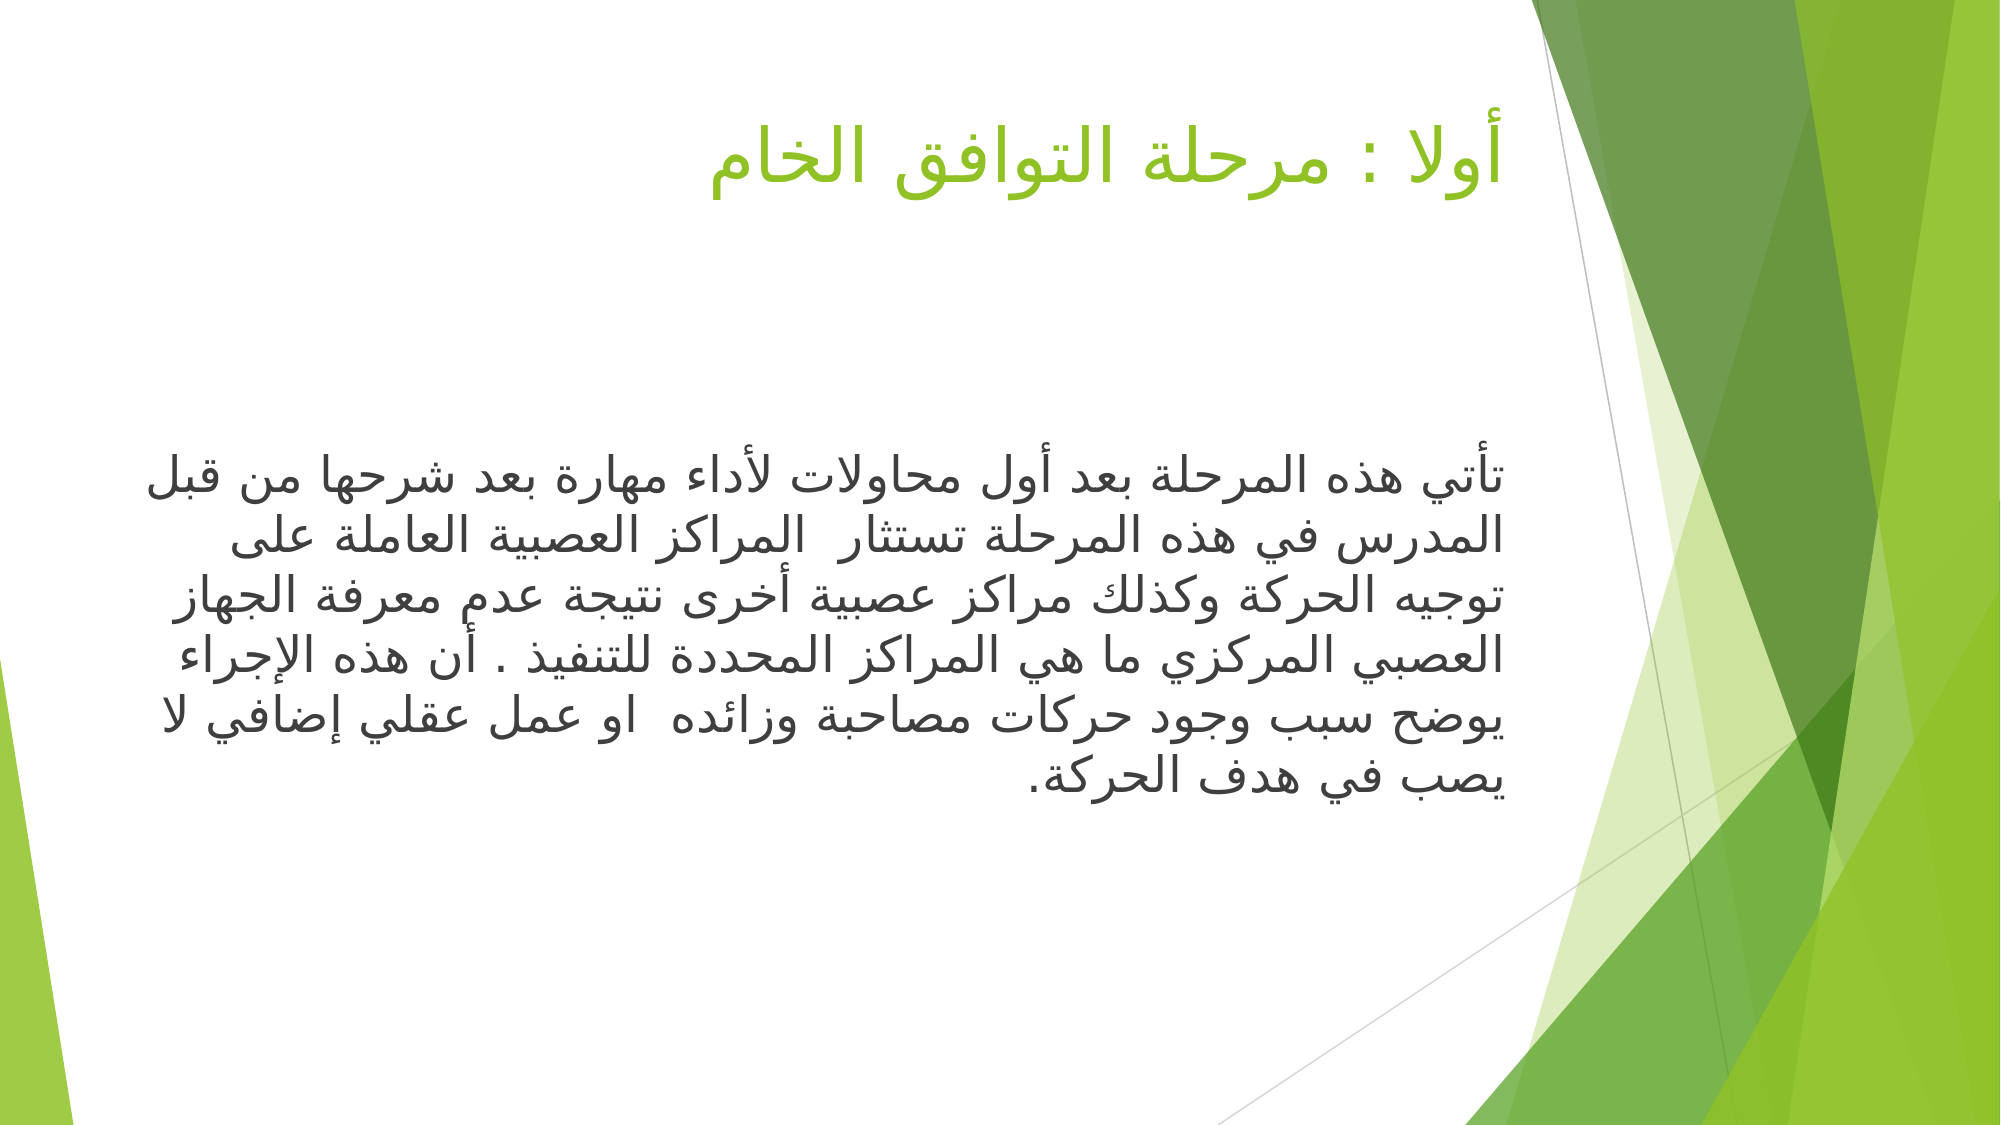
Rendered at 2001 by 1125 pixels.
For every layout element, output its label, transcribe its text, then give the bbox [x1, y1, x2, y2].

list تأتي هذه المرحلة بعد أول محاولات لأداء مهارة بعد شرحها من قبل المدرس في هذه المرحلة تستثار المراكز العصبية العاملة على توجيه الحركة وكذلك مراكز عصبية أخرى نتيجة عدم معرفة الجهاز العصبي المركزي ما هي المراكز المحددة للتنفيذ . أن هذه الإجراء يوضح سبب وجود حركات مصاحبة وزائده او عمل عقلي إضافي لا يصب في هدف الحركة. [111, 354, 1522, 992]
title أولا : ‏مرحلة التوافق الخام [111, 99, 1522, 317]
